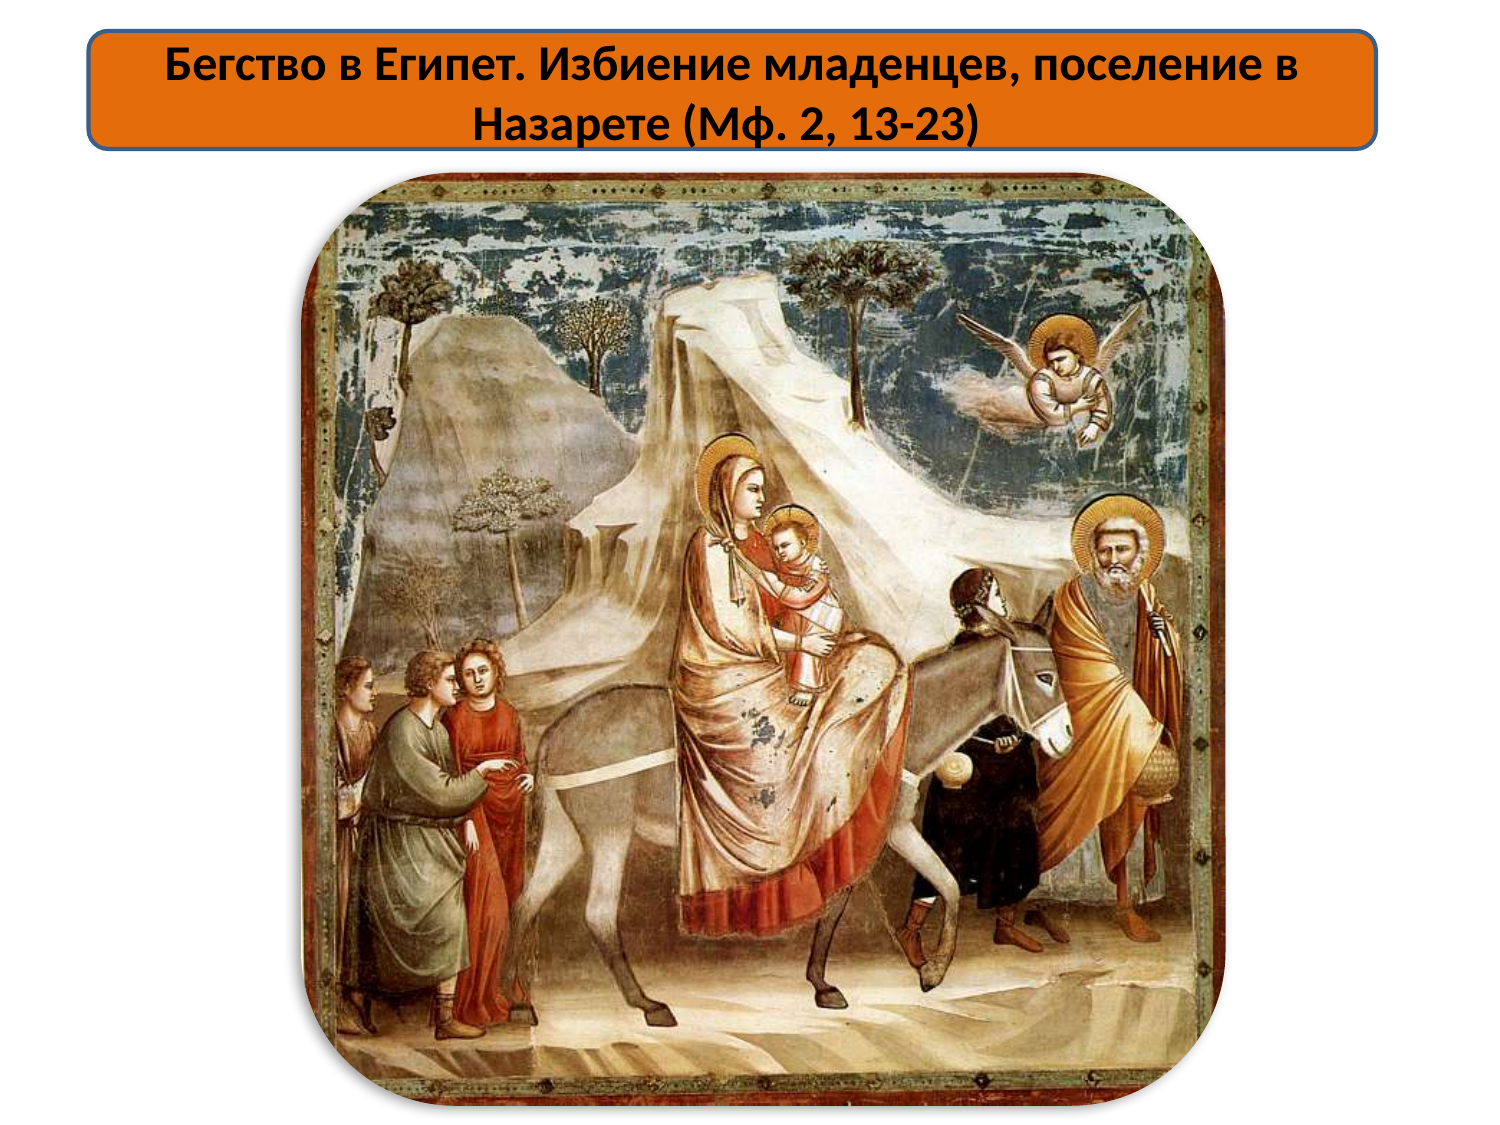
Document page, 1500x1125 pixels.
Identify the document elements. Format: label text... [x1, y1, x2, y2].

picture [300, 172, 1226, 1107]
text_box Бегство в Египет. Избиение младенцев, поселение в Назарете (Мф. 2, 13-23) [86, 28, 1379, 152]
